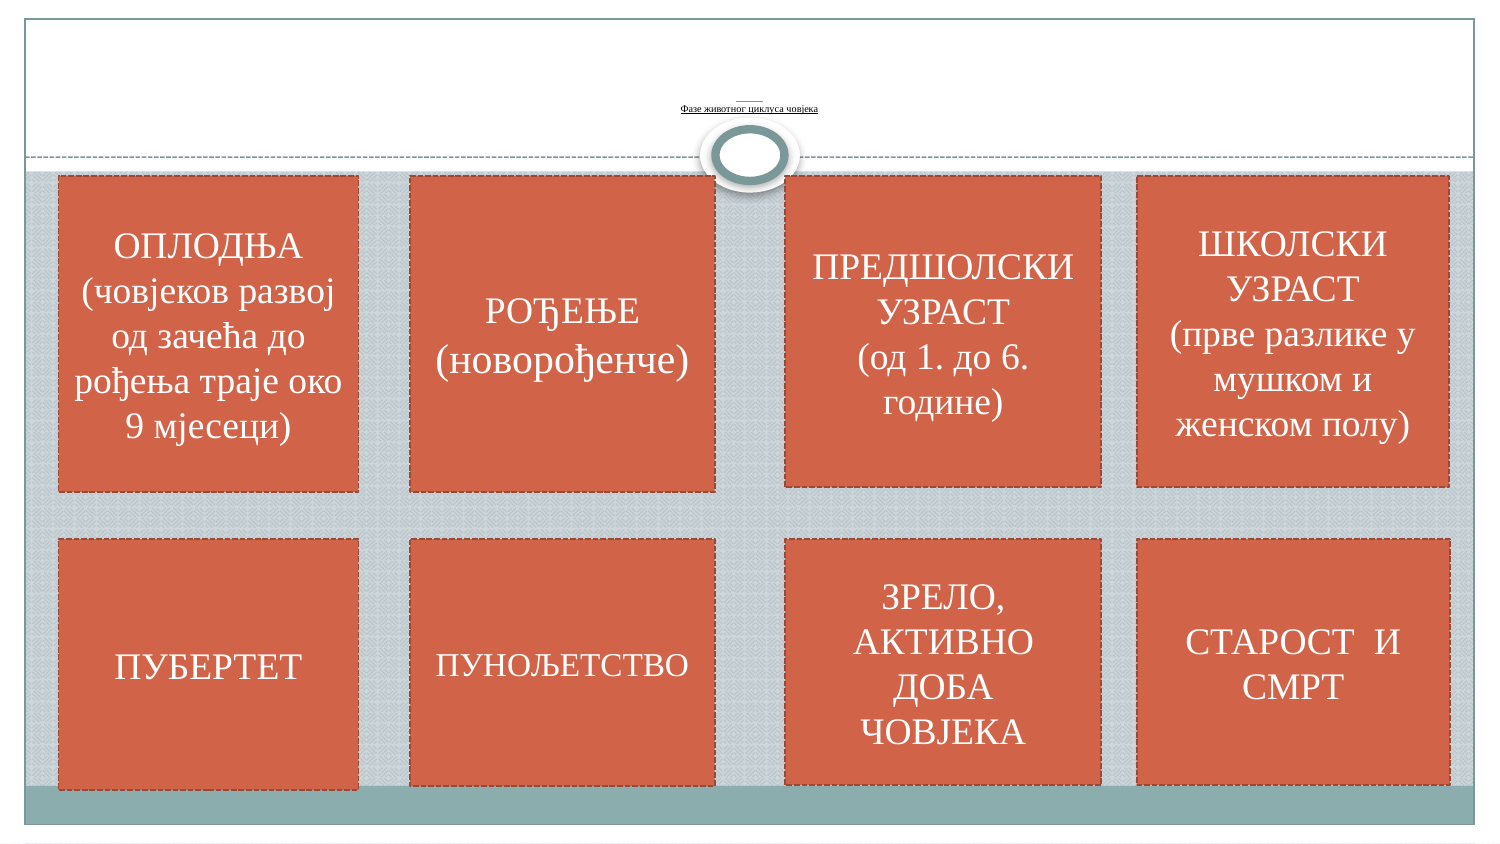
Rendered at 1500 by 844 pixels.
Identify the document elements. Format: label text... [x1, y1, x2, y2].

text_box ПРЕДШОЛСКИ УЗРАСТ (од 1. до 6. године) [784, 175, 1102, 488]
text_box СТАРОСТ И СМРТ [1136, 538, 1451, 786]
text_box ШКОЛСКИ УЗРАСТ (прве разлике у мушком и женском полу) [1136, 175, 1450, 488]
title Фазе животног циклуса човјека [49, 28, 1450, 122]
text_box ПУНОЉЕТСТВО [409, 538, 716, 787]
text_box ПУБЕРТЕТ [58, 538, 359, 791]
text_box ОПЛОДЊА (човјеков развој од зачећа до рођења траје око 9 мјесеци) [58, 175, 359, 493]
text_box РОЂЕЊЕ (новорођенче) [409, 175, 716, 493]
list [35, 140, 1477, 809]
text_box ЗРЕЛО, АКТИВНО ДОБА ЧОВЈЕКА [784, 538, 1102, 786]
